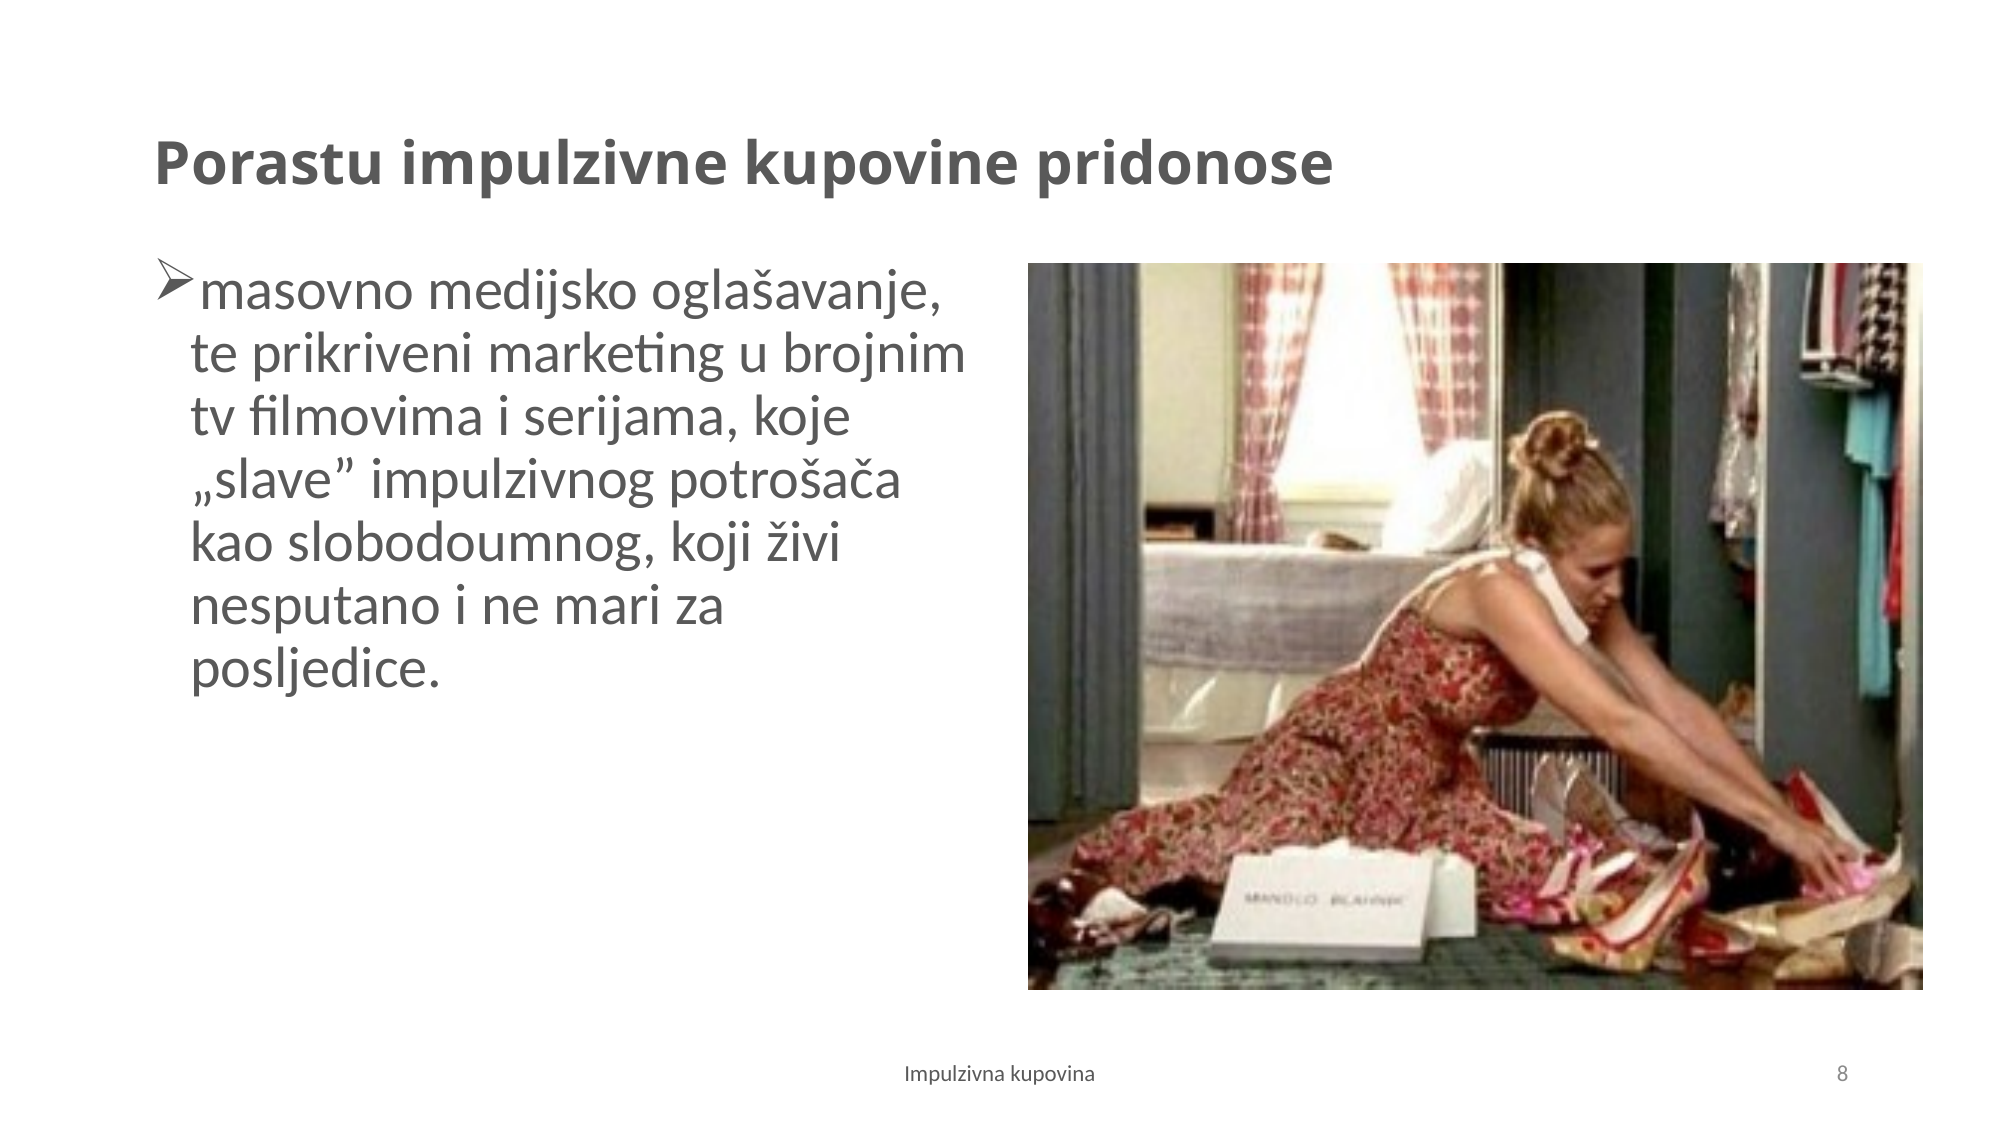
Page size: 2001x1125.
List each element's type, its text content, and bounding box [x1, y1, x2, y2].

title Porastu impulzivne kupovine pridonose [138, 60, 1864, 278]
list masovno medijsko oglašavanje, te prikriveni marketing u brojnim tv filmovima i serijama, koje „slave” impulzivnog potrošača kao slobodoumnog, koji živi nesputano i ne mari za posljedice. [137, 251, 984, 1016]
footer Impulzivna kupovina [662, 1042, 1338, 1103]
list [1028, 264, 1923, 990]
slide_number 8 [1413, 1042, 1864, 1103]
